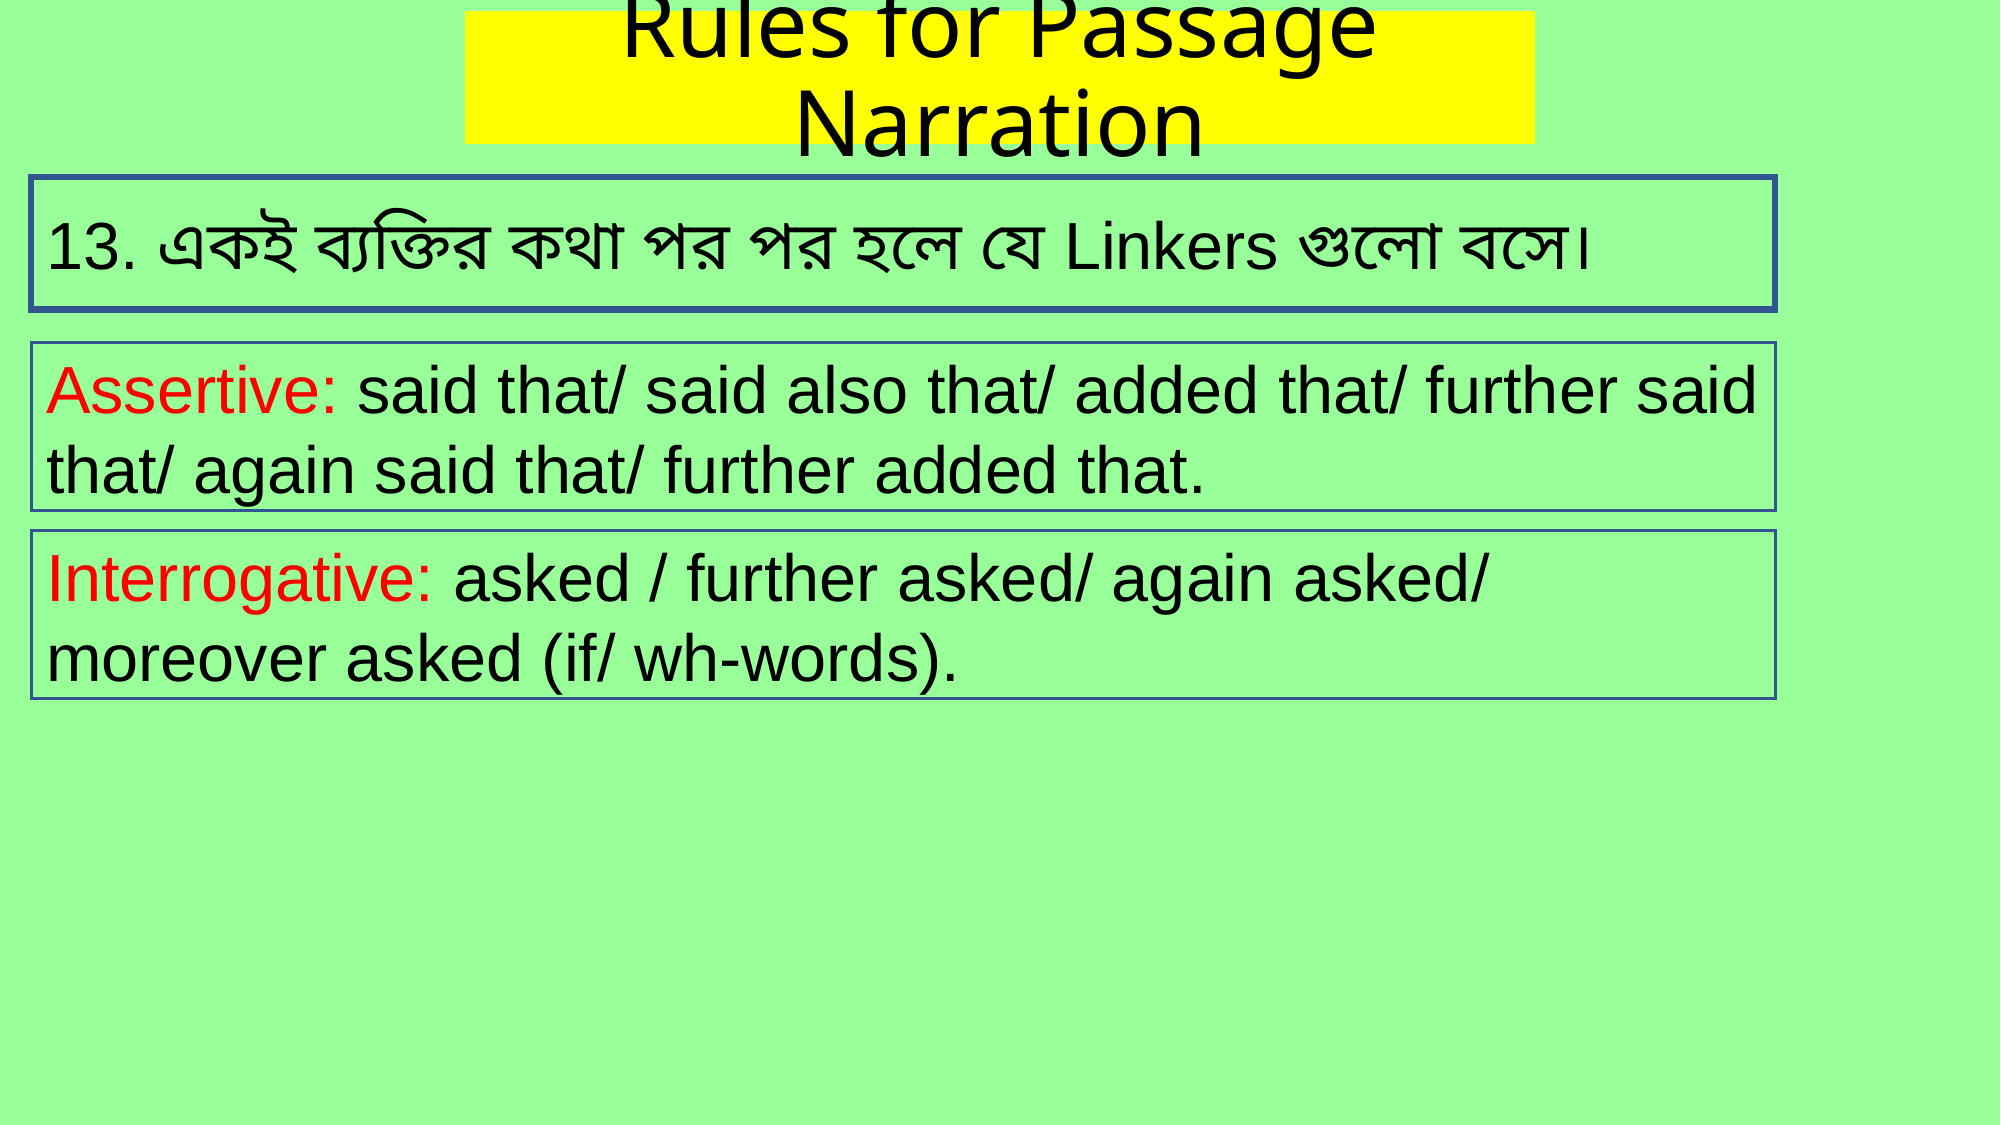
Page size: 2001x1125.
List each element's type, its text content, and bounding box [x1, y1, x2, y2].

text_box Assertive: said that/ said also that/ added that/ further said that/ again said that/ further added that. [30, 342, 1776, 511]
text_box 13. একই ব্যক্তির কথা পর পর হলে যে Linkers গুলো বসে। [30, 176, 1776, 310]
text_box Interrogative: asked / further asked/ again asked/ moreover asked (if/ wh-words). [30, 530, 1776, 699]
title Rules for Passage Narration [465, 11, 1535, 144]
